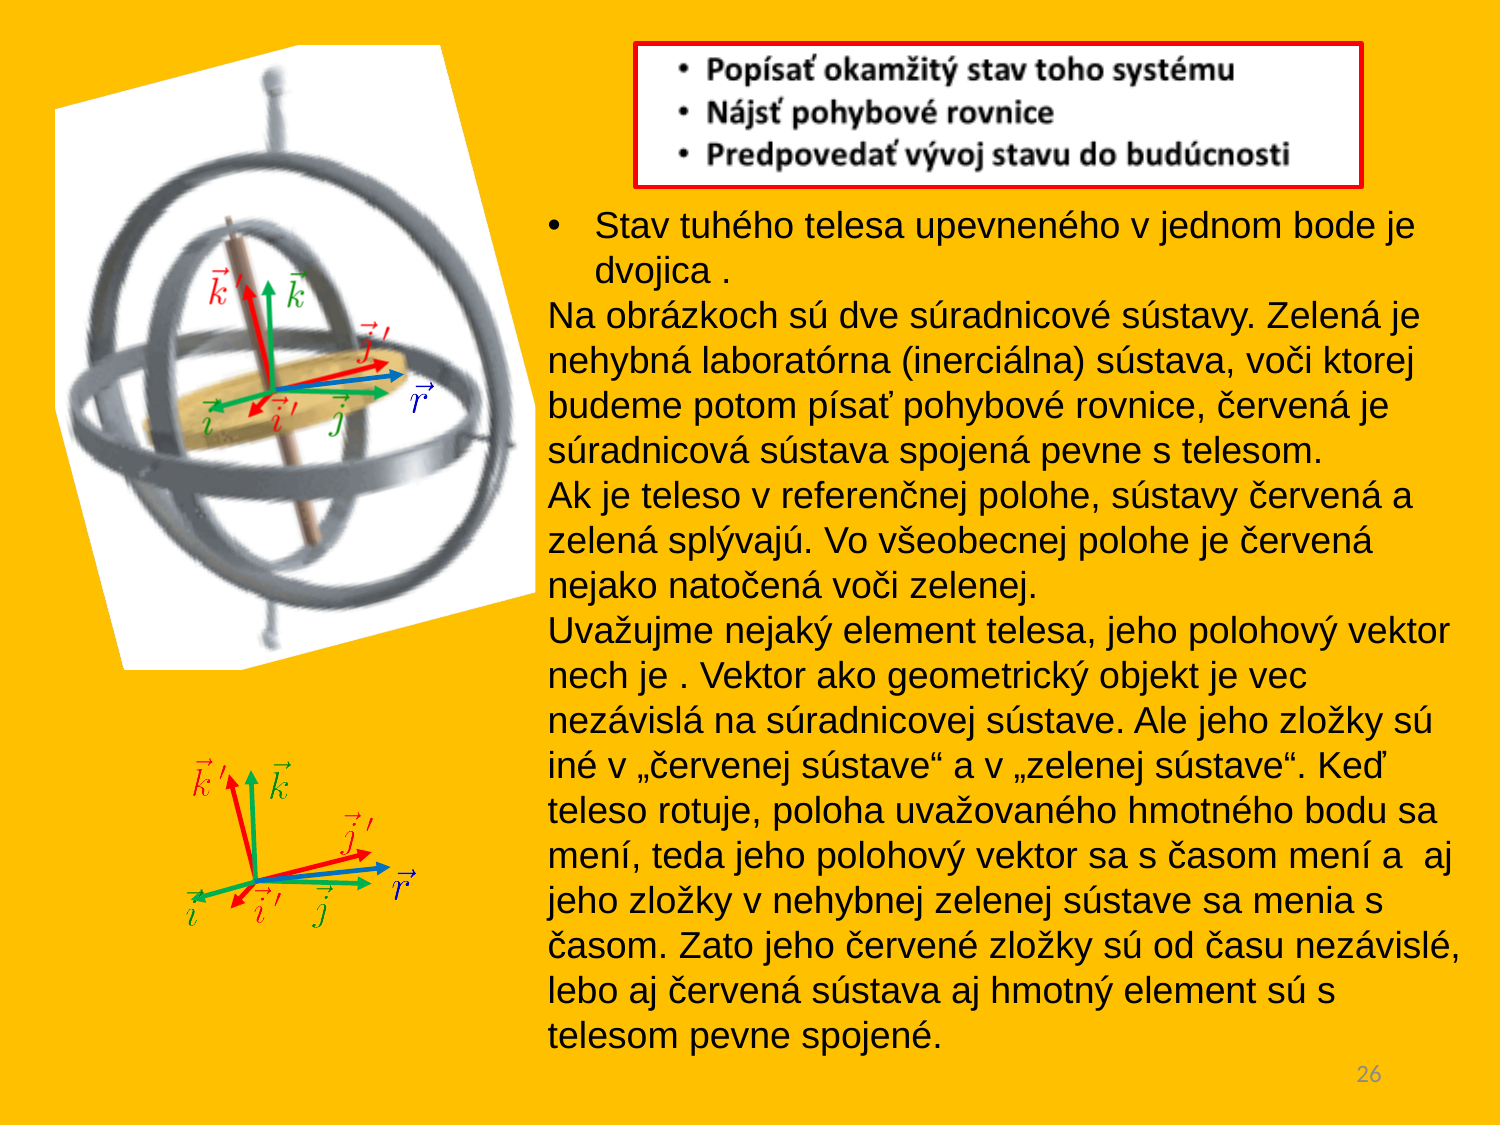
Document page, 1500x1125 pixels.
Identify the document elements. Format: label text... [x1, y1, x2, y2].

picture [637, 45, 1360, 185]
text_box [254, 866, 391, 882]
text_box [186, 758, 373, 928]
picture [391, 869, 416, 900]
picture [55, 45, 536, 670]
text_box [275, 374, 404, 390]
slide_number 26 [1059, 1042, 1397, 1103]
